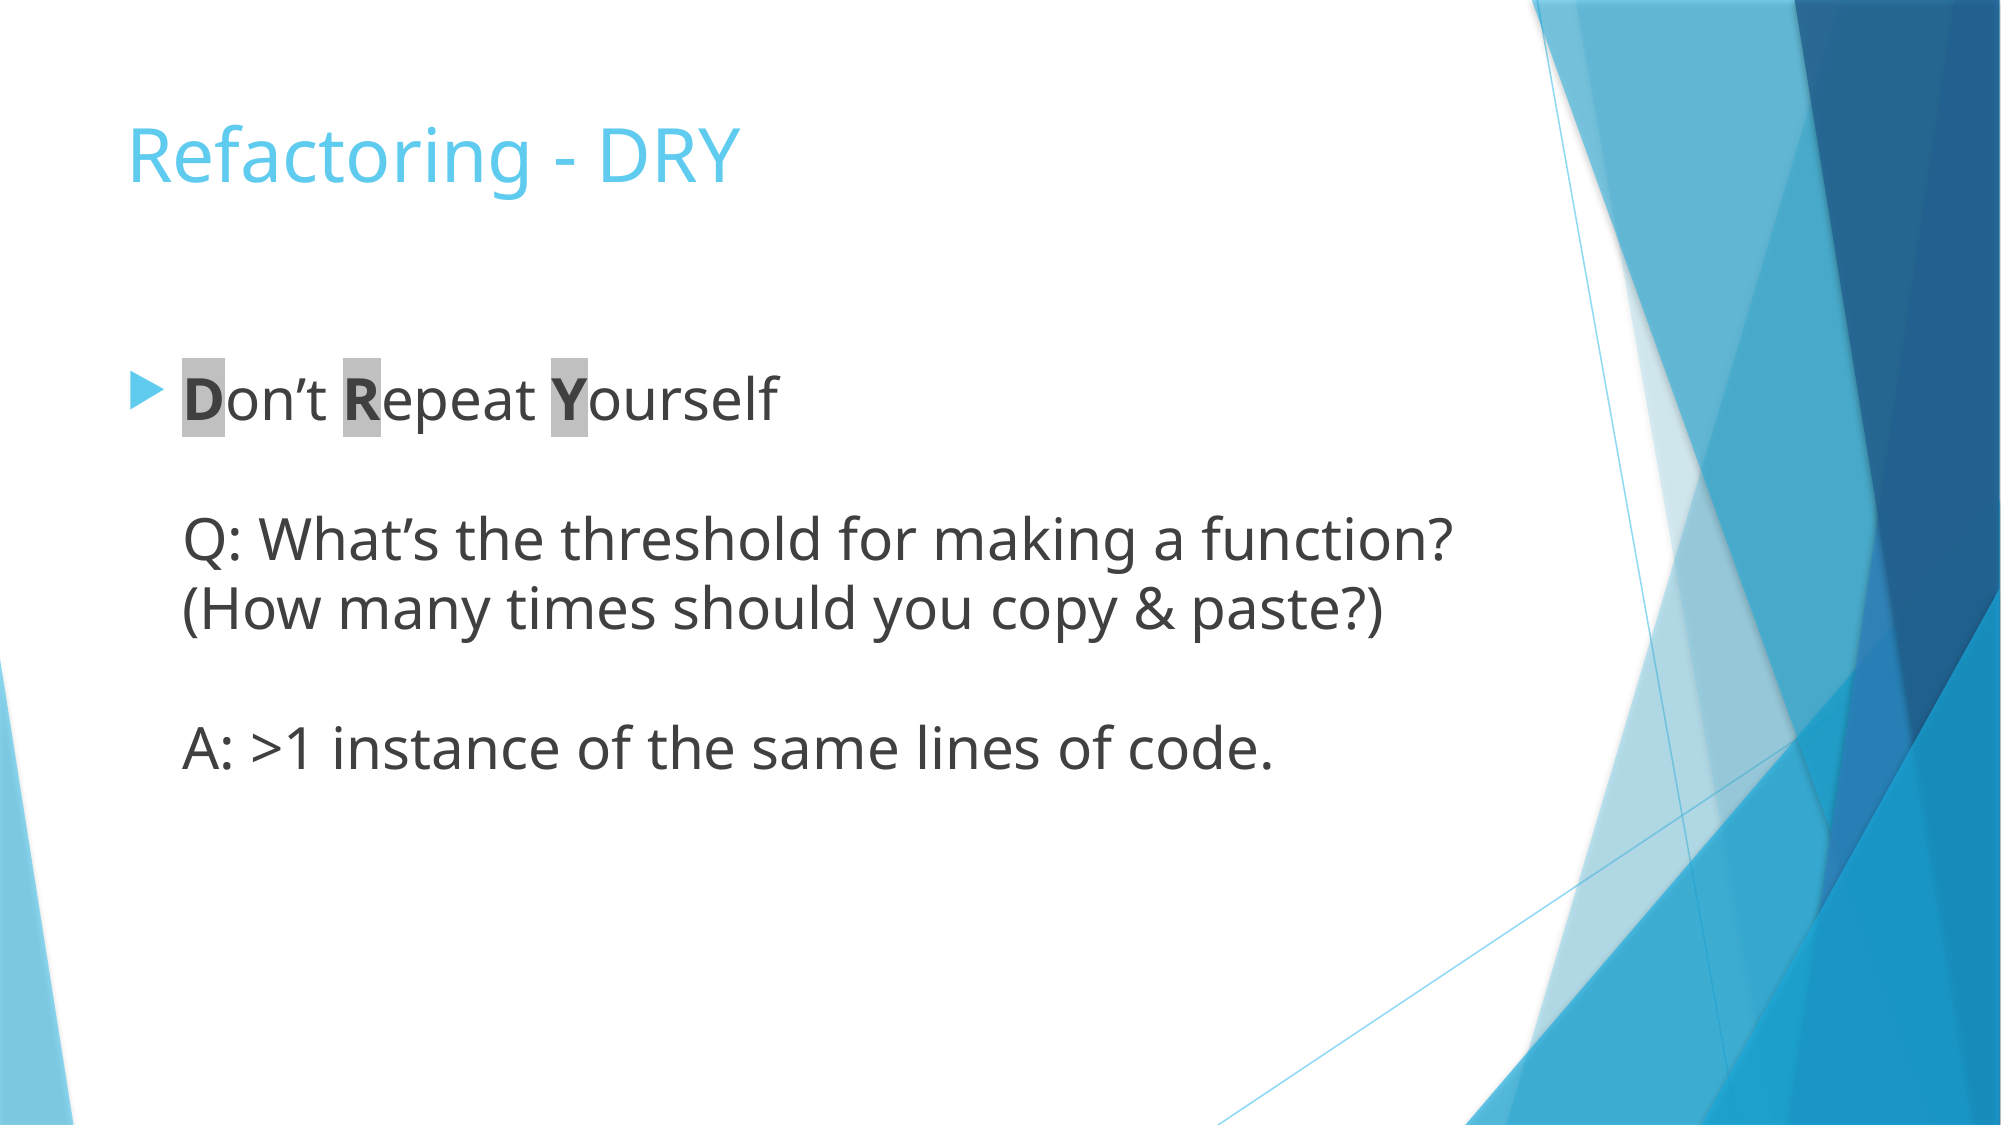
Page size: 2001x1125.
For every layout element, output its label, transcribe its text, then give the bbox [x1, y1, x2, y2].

title Refactoring - DRY [111, 99, 1522, 317]
list Don’t Repeat Yourself Q: What’s the threshold for making a function? (How many times should you copy & paste?) A: >1 instance of the same lines of code. [111, 354, 1522, 992]
